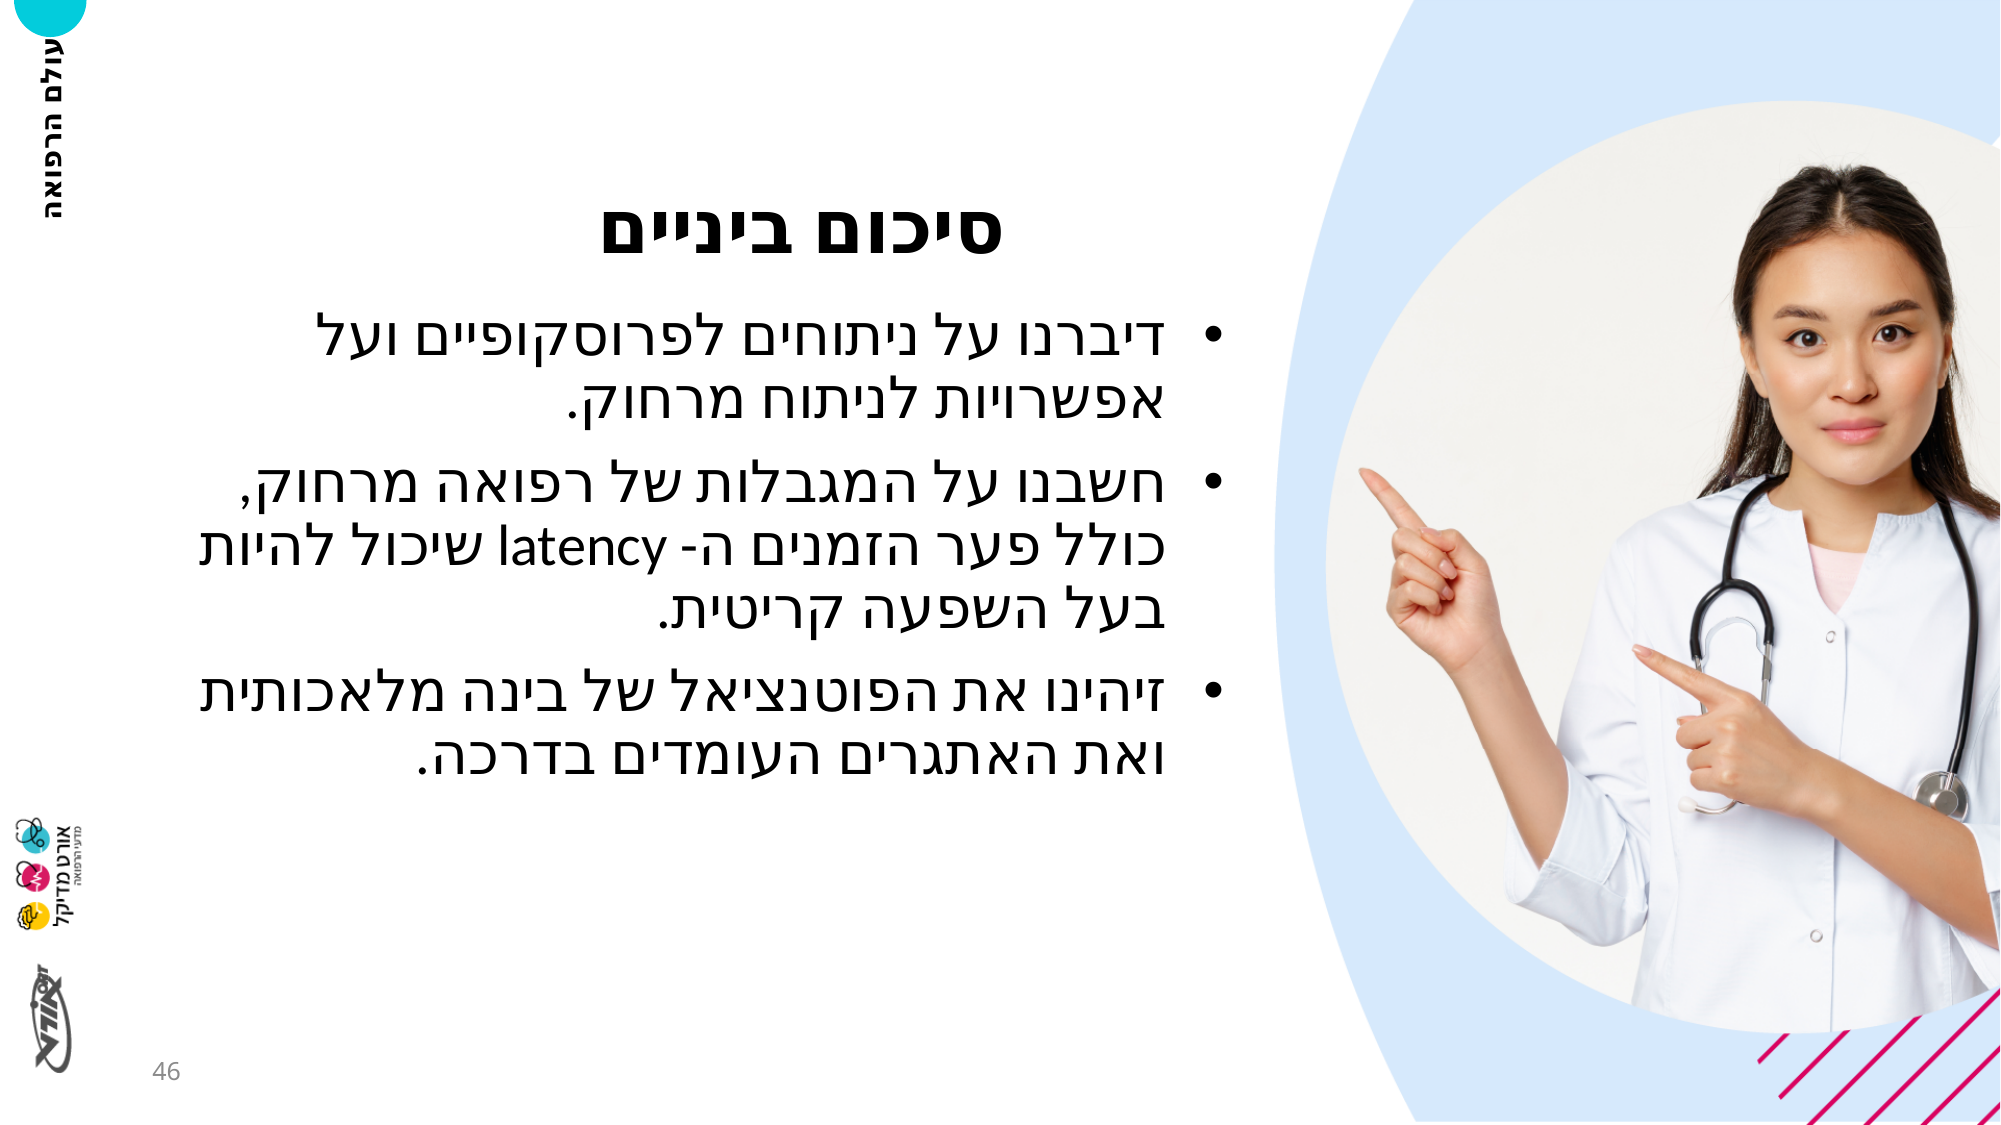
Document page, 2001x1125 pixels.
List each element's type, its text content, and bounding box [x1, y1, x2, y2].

list דיברנו על ניתוחים לפרוסקופיים ועל אפשרויות לניתוח מרחוק. חשבנו על המגבלות של רפואה מרחוק, כולל פער הזמנים ה- latency שיכול להיות בעל השפעה קריטית. זיהינו את הפוטנציאל של בינה מלאכותית ואת האתגרים העומדים בדרכה. [137, 298, 1239, 1006]
picture [0, 0, 2001, 1125]
slide_number 46 [137, 1042, 588, 1103]
title סיכום ביניים [229, 156, 1022, 278]
